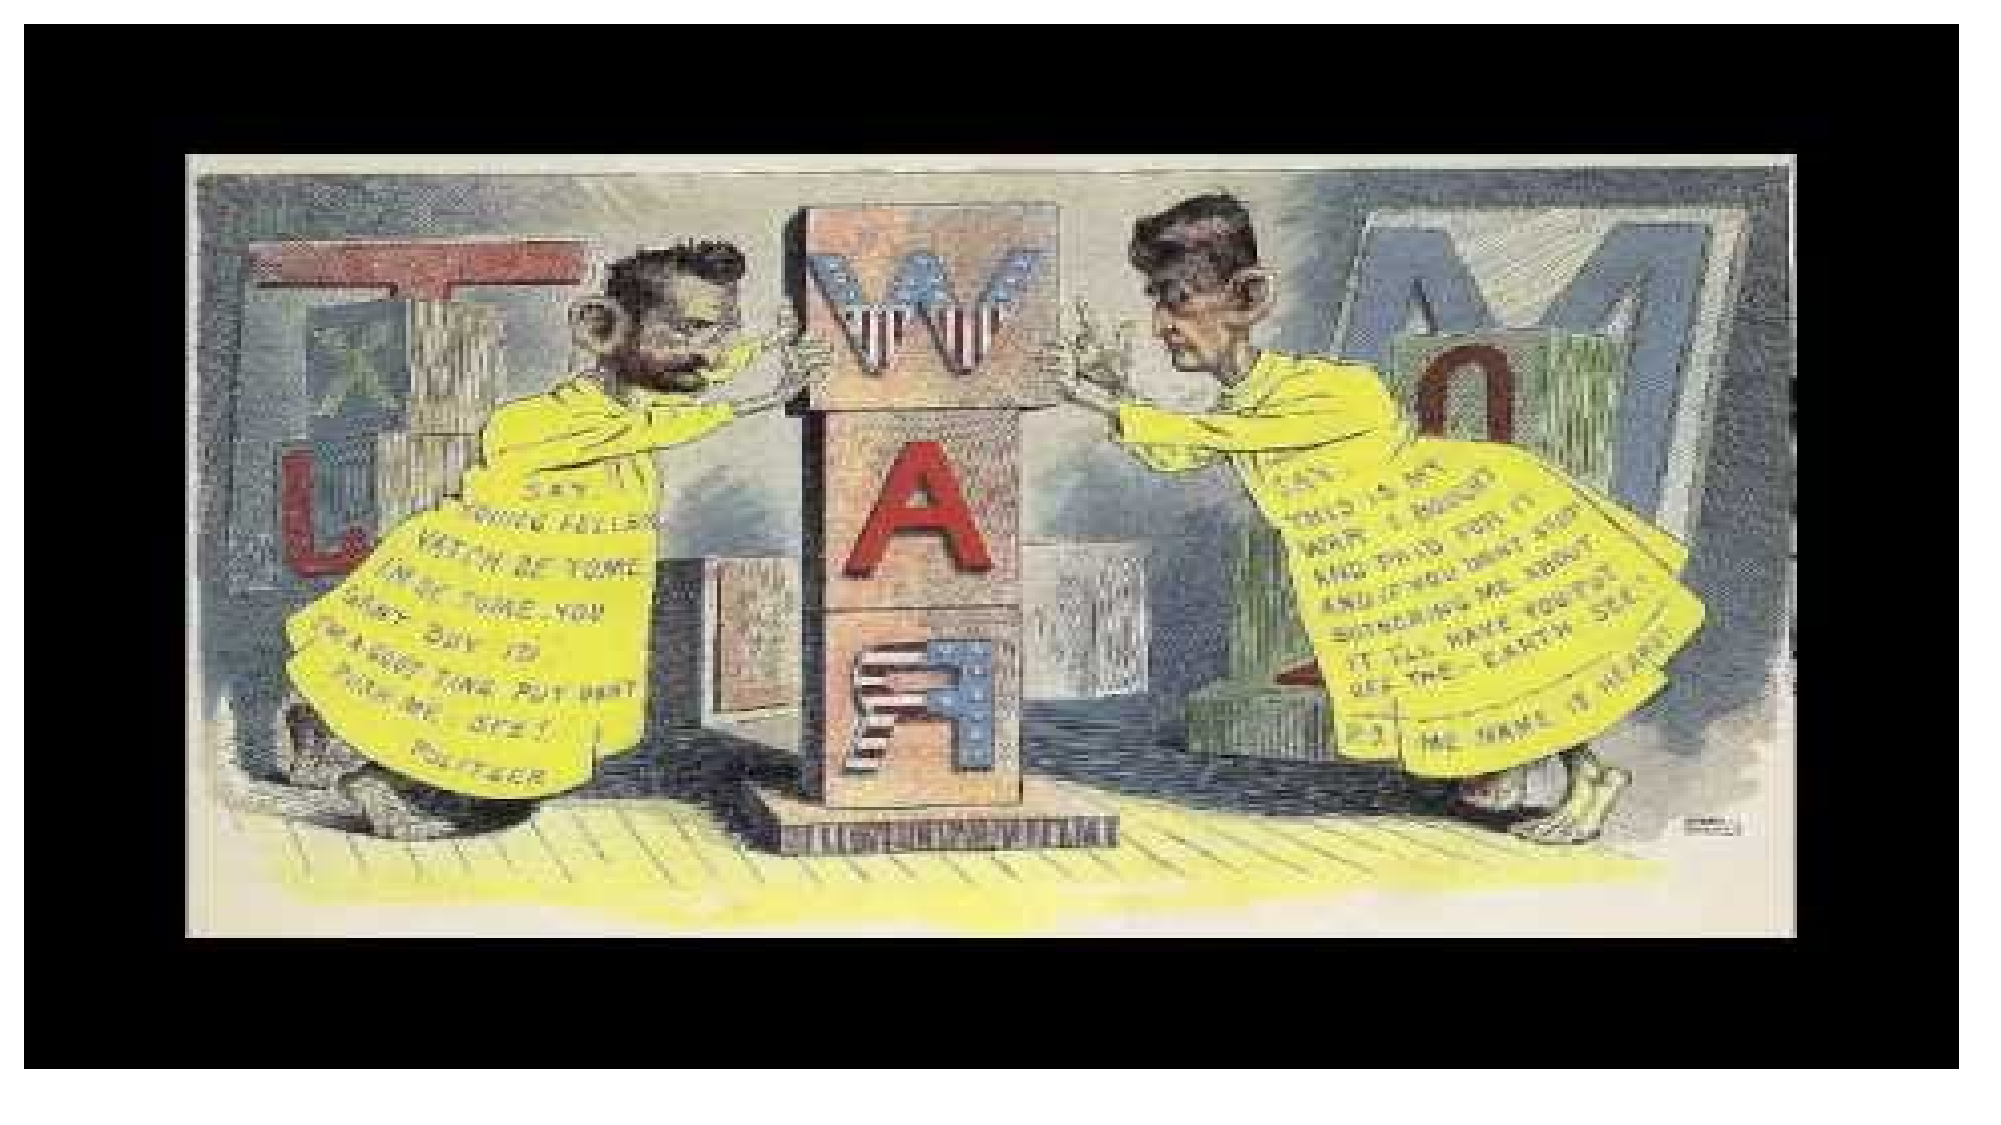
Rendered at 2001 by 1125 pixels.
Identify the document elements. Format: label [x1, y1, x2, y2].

picture [24, 24, 1959, 1070]
